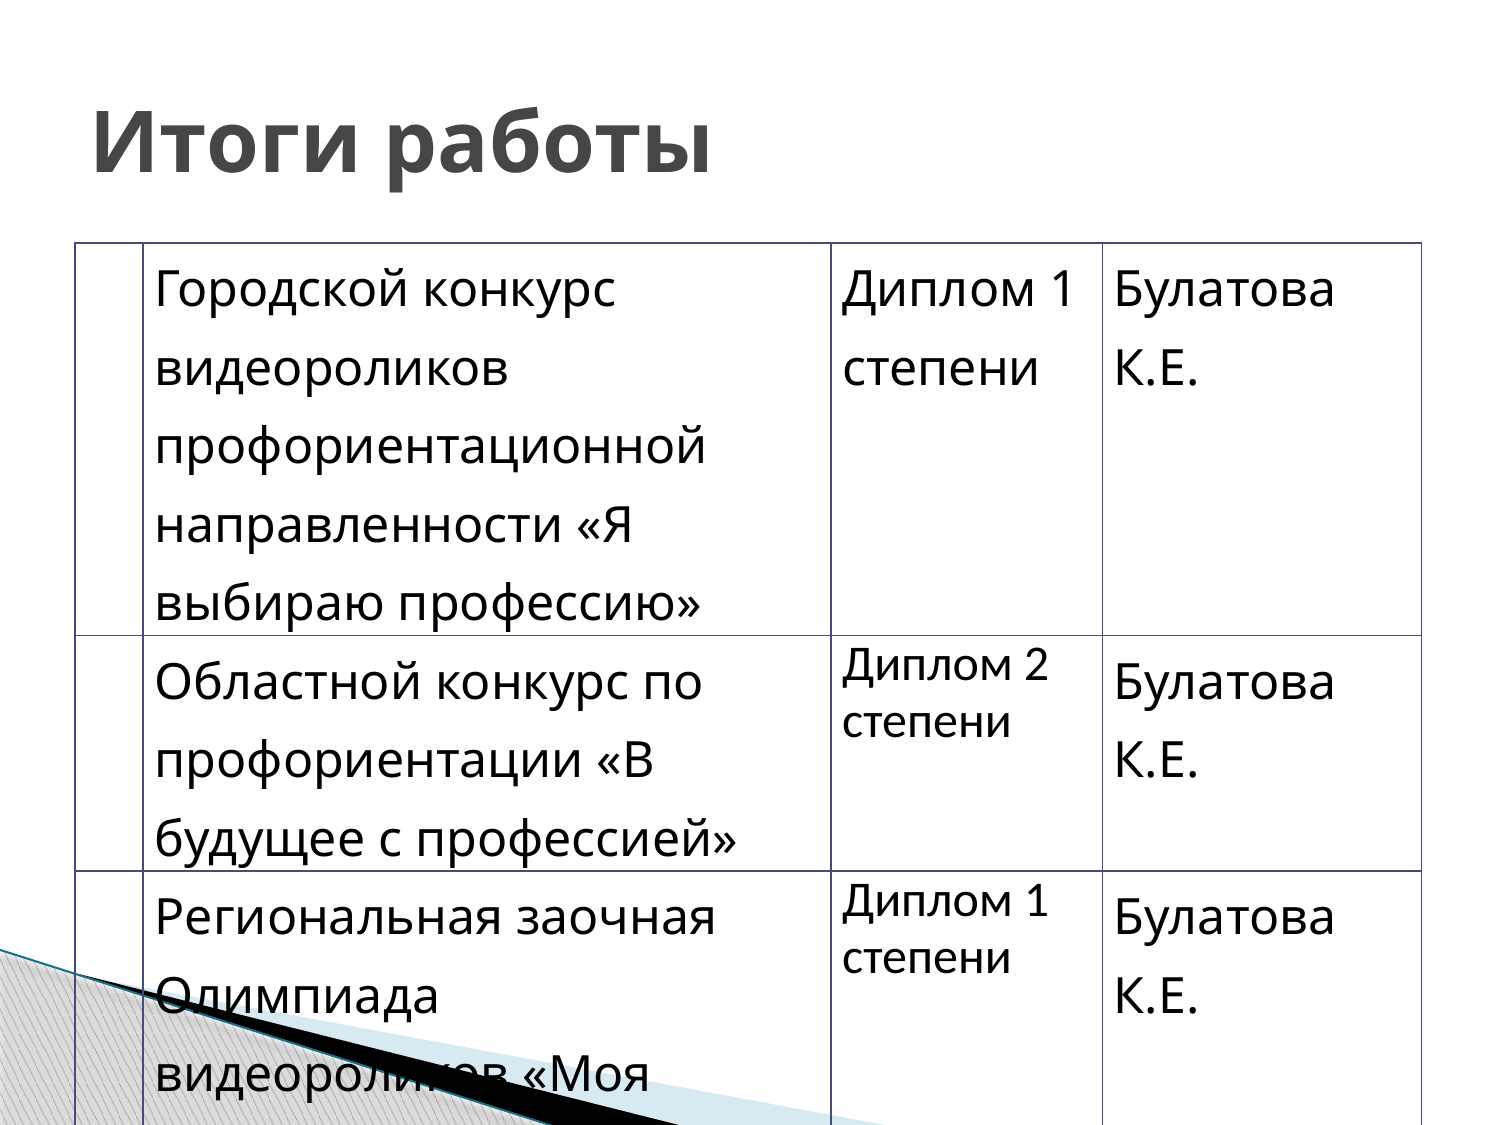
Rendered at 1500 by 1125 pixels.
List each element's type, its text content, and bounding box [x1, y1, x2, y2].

table_cell Булатова К.Е. [1103, 636, 1421, 870]
title Итоги работы [75, 45, 1425, 233]
table_cell Областной конкурс по профориентации «В будущее с профессией» [144, 636, 830, 870]
table_header [76, 244, 142, 635]
table_cell Булатова К.Е. [1103, 872, 1421, 1125]
table_cell Региональная заочная Олимпиада видеороликов «Моя компьютерная планета» [144, 872, 830, 1125]
table_cell [76, 872, 142, 1125]
table_header Булатова К.Е. [1103, 244, 1421, 635]
table_cell Диплом 2 степени [832, 636, 1102, 870]
table_header Диплом 1 степени [832, 244, 1102, 635]
table_cell [76, 636, 142, 870]
table_header Городской конкурс видеороликов профориентационной направленности «Я выбираю профессию» [144, 244, 830, 635]
table_cell Диплом 1 степени [832, 872, 1102, 1125]
